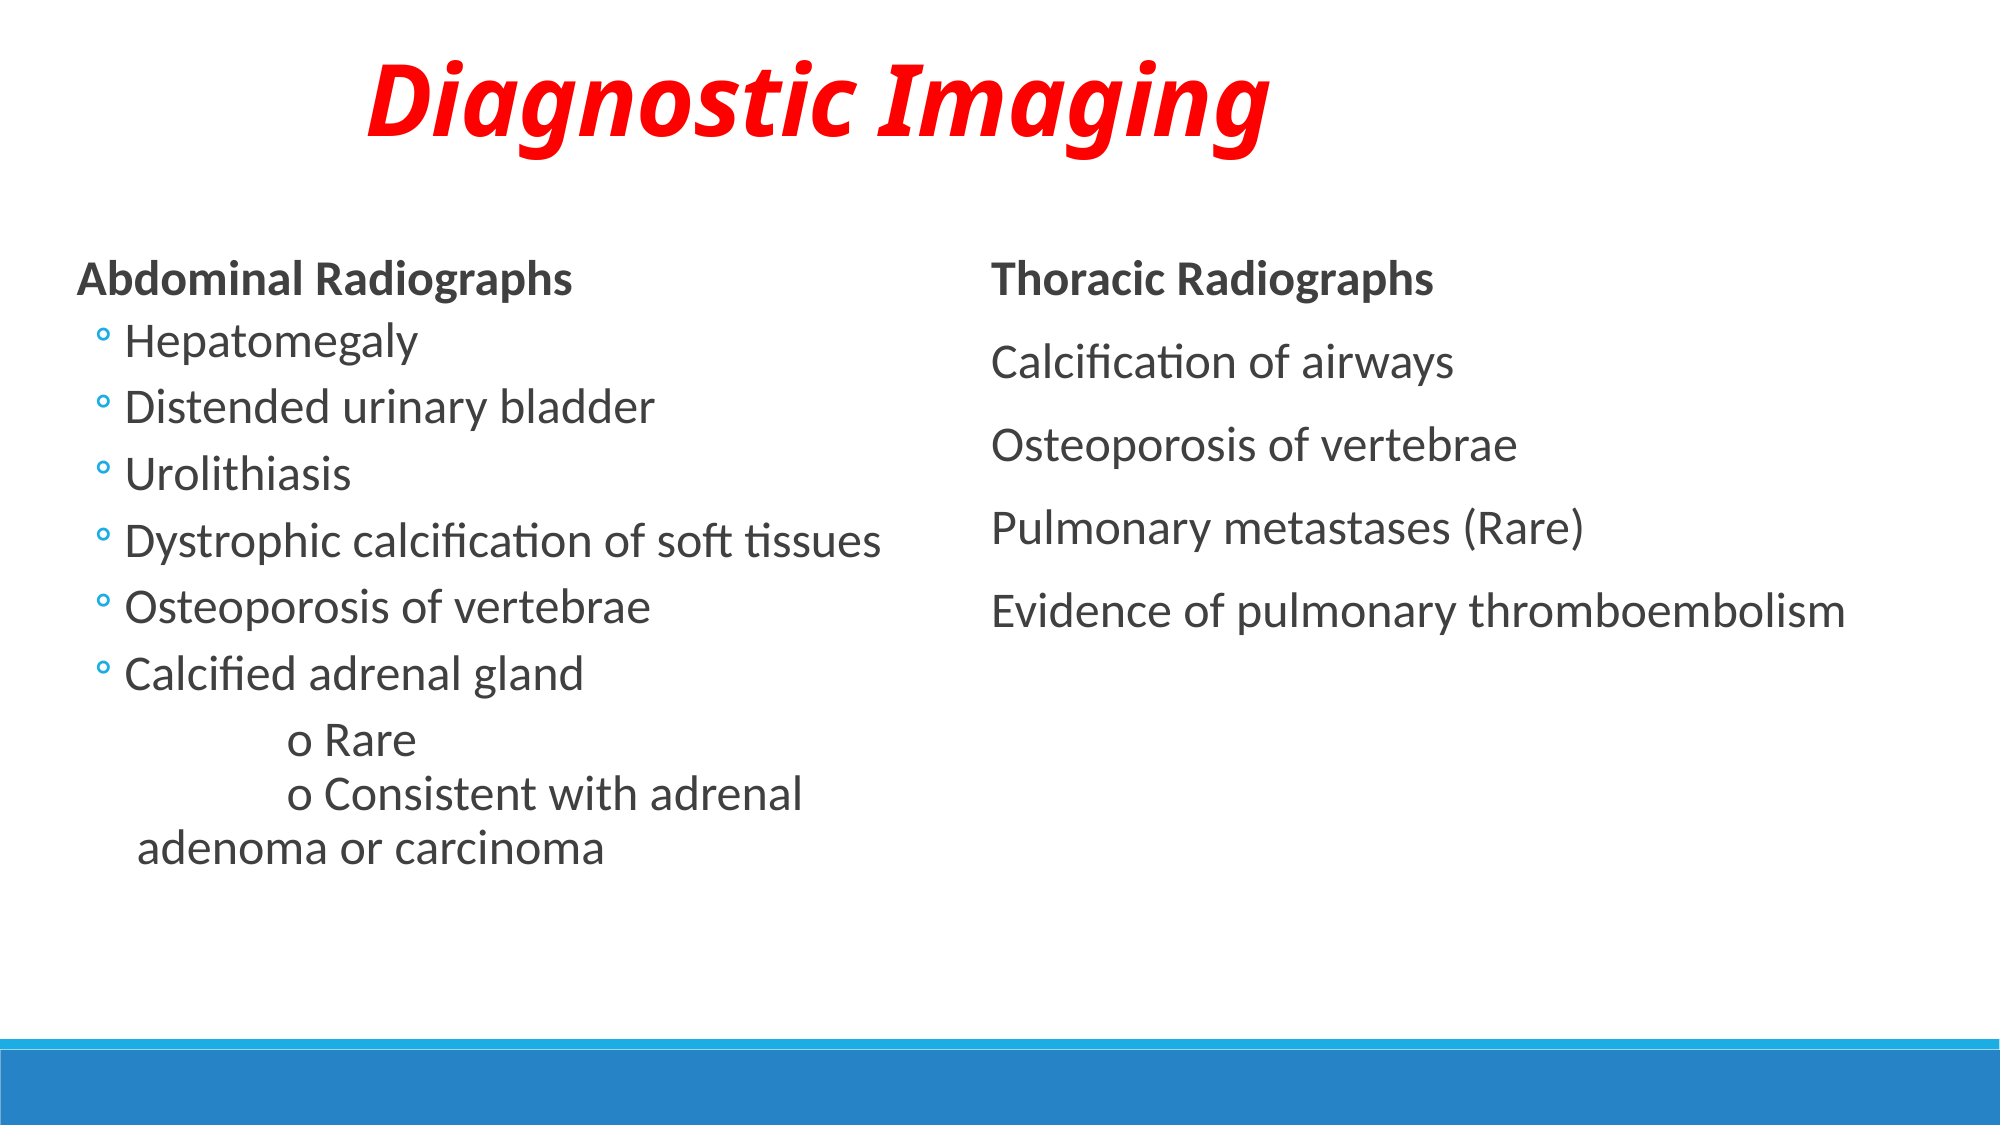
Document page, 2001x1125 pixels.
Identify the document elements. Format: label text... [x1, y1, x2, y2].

list Thoracic Radiographs Calcification of airways Osteoporosis of vertebrae Pulmonary metastases (Rare) Evidence of pulmonary thromboembolism [976, 244, 1916, 933]
list Abdominal Radiographs Hepatomegaly Distended urinary bladder Urolithiasis Dystrophic calcification of soft tissues Osteoporosis of vertebrae Calcified adrenal gland o Rare o Consistent with adrenal adenoma or carcinoma [61, 244, 977, 997]
title Diagnostic Imaging [350, 47, 2000, 285]
